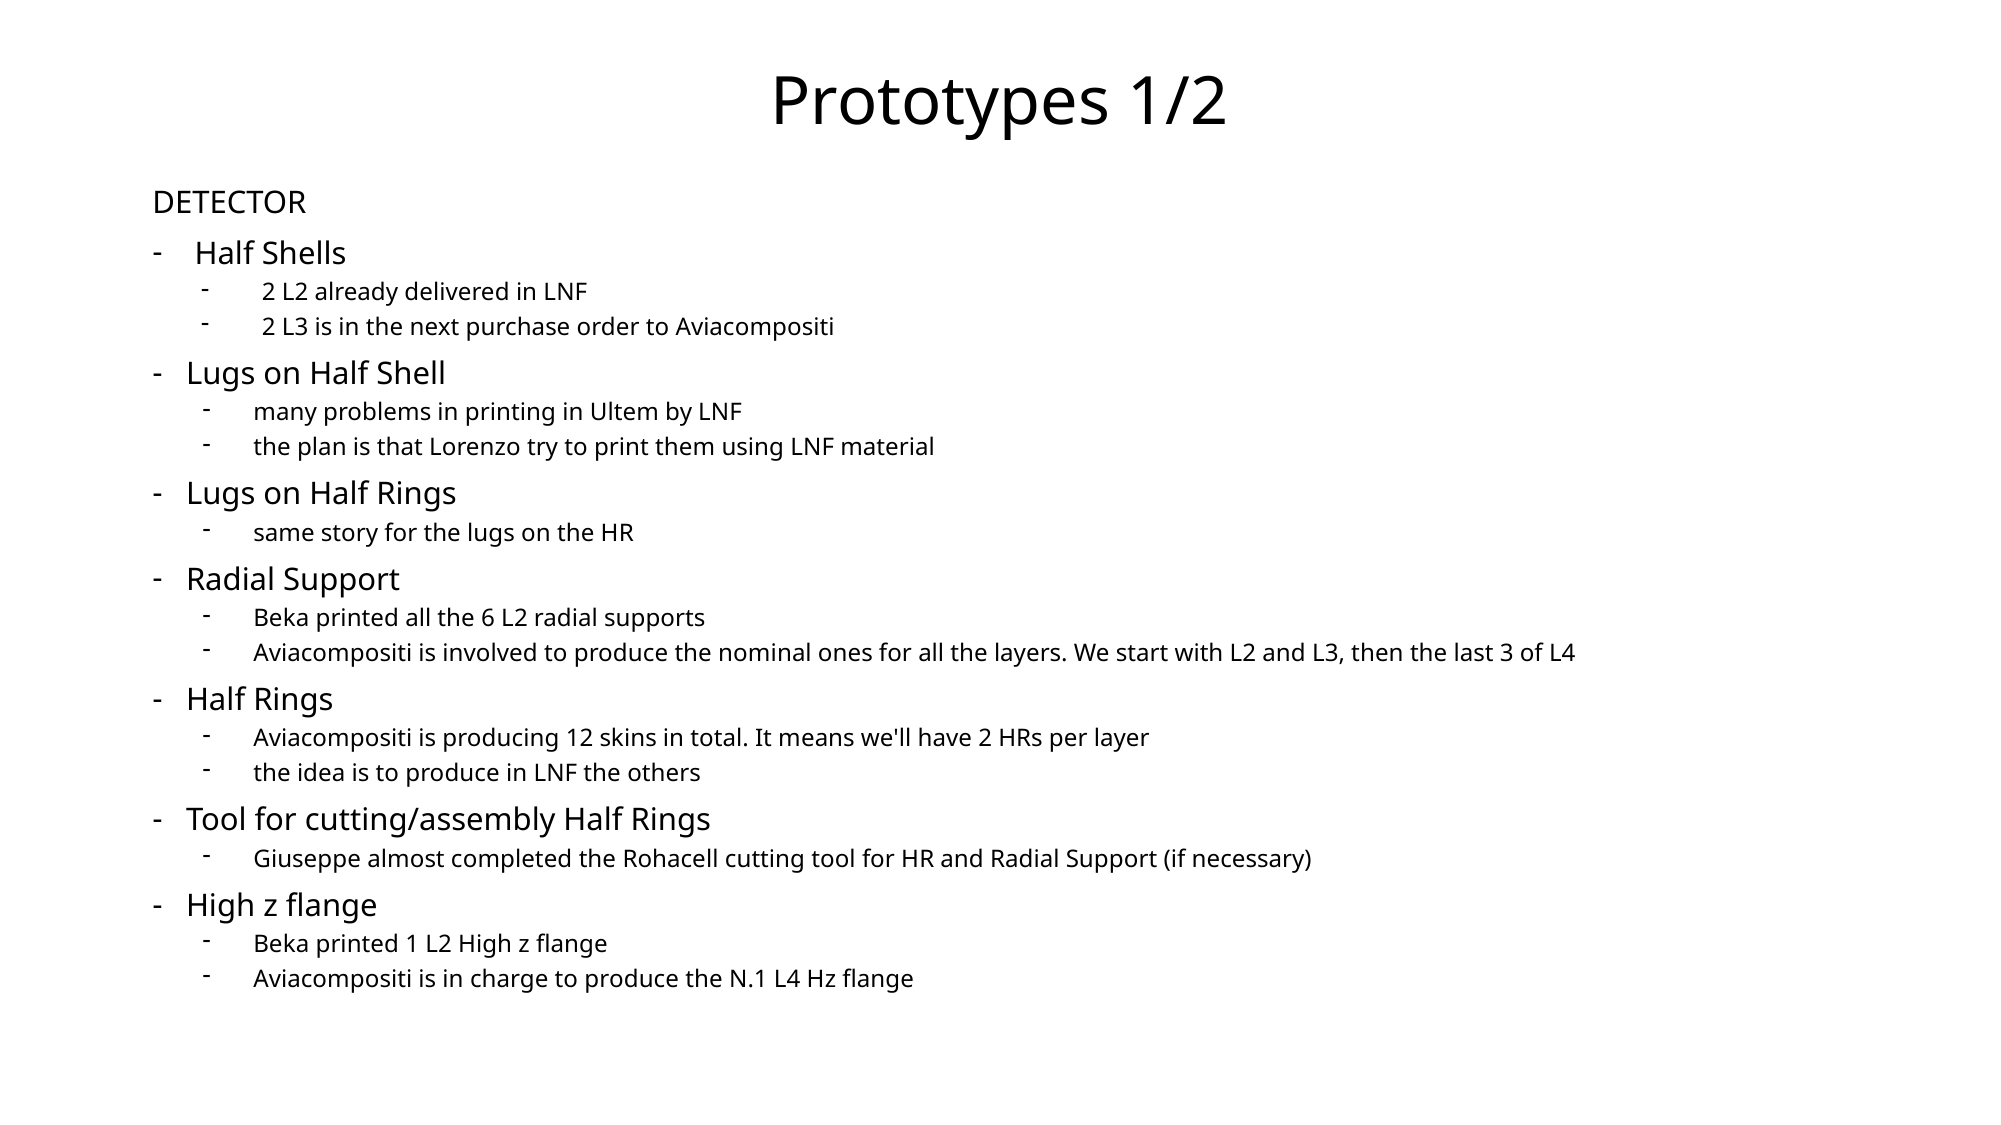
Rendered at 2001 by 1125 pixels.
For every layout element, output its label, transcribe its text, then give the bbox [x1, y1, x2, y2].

list DETECTOR Half Shells 2 L2 already delivered in LNF 2 L3 is in the next purchase order to Aviacompositi Lugs on Half Shell many problems in printing in Ultem by LNF the plan is that Lorenzo try to print them using LNF material Lugs on Half Rings same story for the lugs on the HR Radial Support Beka printed all the 6 L2 radial supports Aviacompositi is involved to produce the nominal ones for all the layers. We start with L2 and L3, then the last 3 of L4 Half Rings Aviacompositi is producing 12 skins in total. It means we'll have 2 HRs per layer the idea is to produce in LNF the others Tool for cutting/assembly Half Rings Giuseppe almost completed the Rohacell cutting tool for HR and Radial Support (if necessary) High z flange Beka printed 1 L2 High z flange Aviacompositi is in charge to produce the N.1 L4 Hz flange [137, 179, 1848, 1002]
title Prototypes 1/2 [137, 59, 1863, 146]
